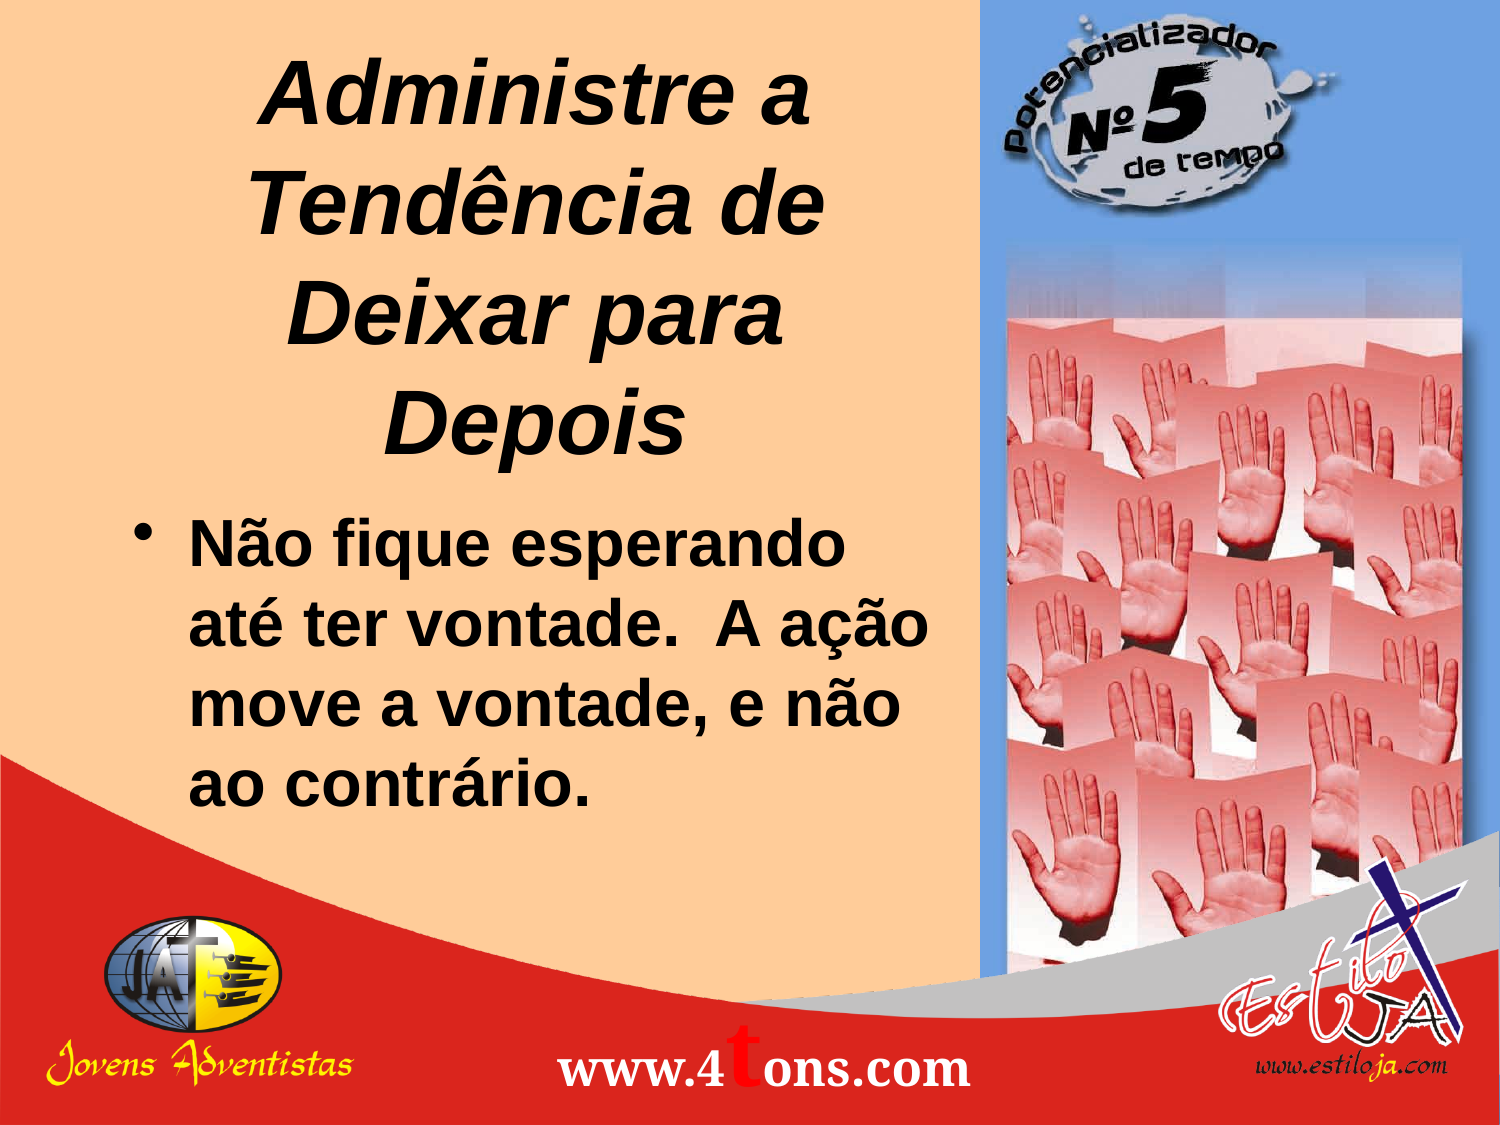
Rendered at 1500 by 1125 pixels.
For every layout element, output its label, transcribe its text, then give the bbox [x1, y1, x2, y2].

picture [0, 0, 1500, 1125]
list Não fique esperando até ter vontade. A ação move a vontade, e não ao contrário. [117, 492, 968, 752]
title Administre a Tendência de Deixar para Depois [117, 46, 955, 460]
